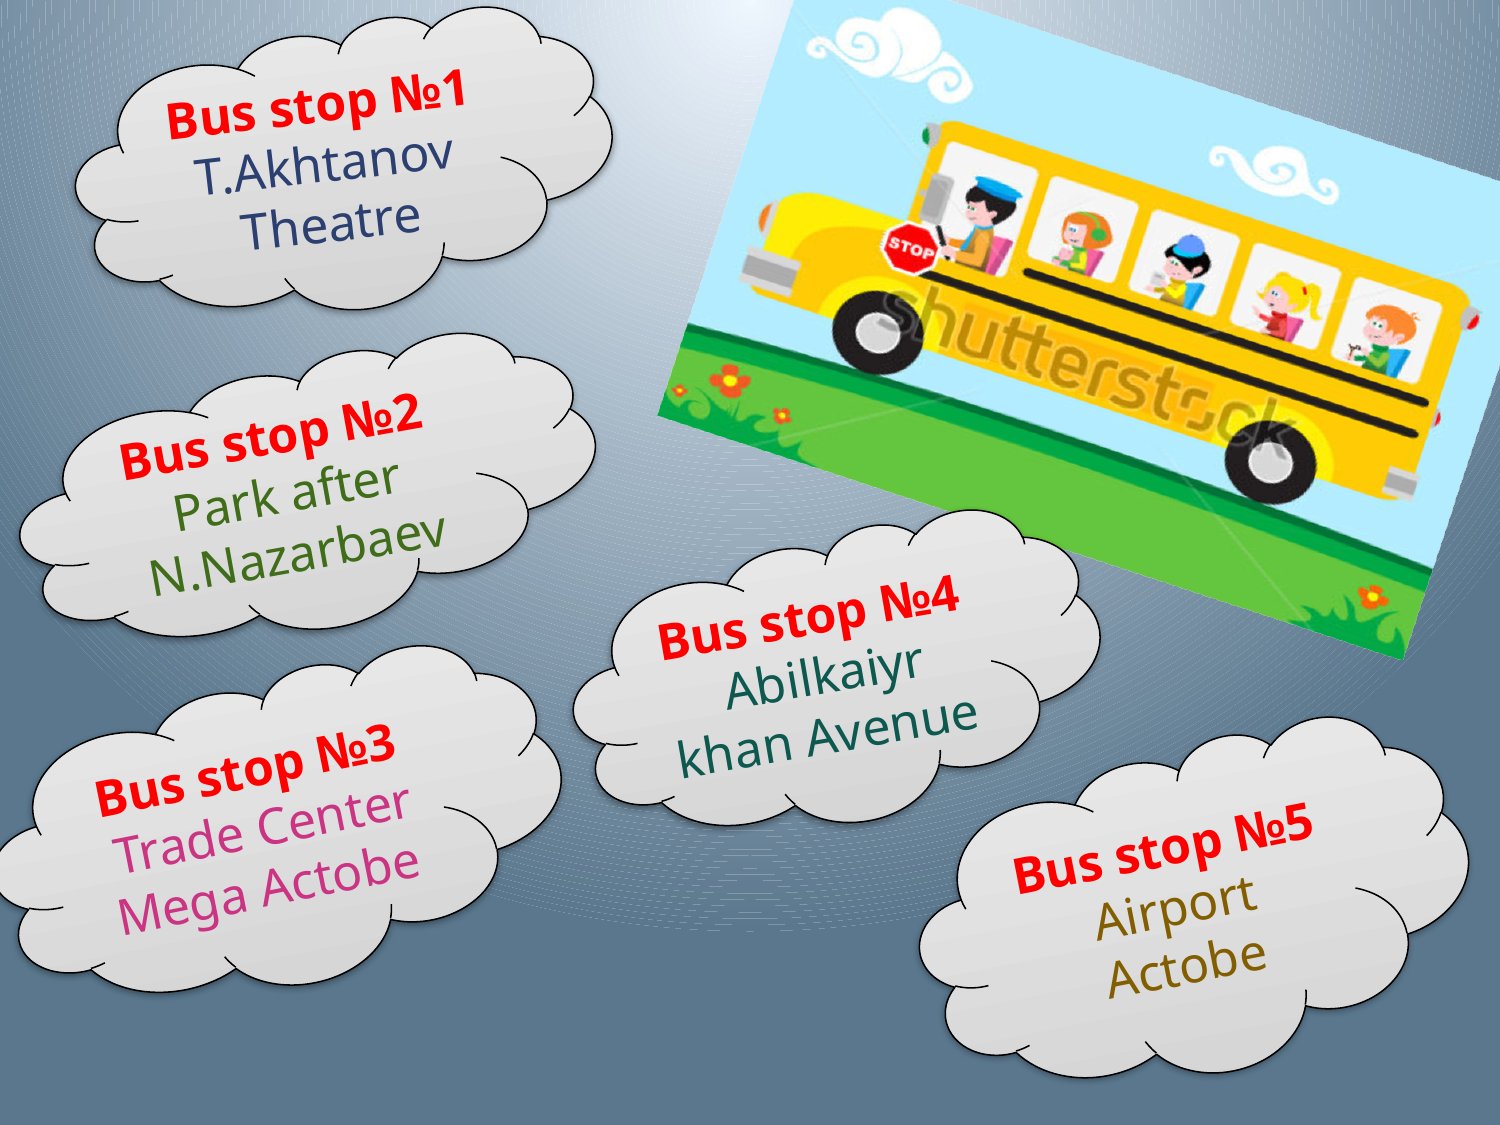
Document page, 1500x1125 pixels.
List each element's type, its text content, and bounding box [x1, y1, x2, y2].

text_box Bus stop №4 Abilkaiyr khan Avenue [572, 557, 1101, 827]
picture [658, 0, 1500, 660]
text_box Bus stop №2 Park after N.Nazarbaev [18, 332, 597, 638]
text_box Bus stop №5 Airport Actobe [918, 716, 1470, 1079]
text_box Bus stop №1 T.Akhtanov Theatre [74, 6, 613, 311]
text_box Bus stop №3 Trade Center Mega Actobe [0, 645, 562, 994]
